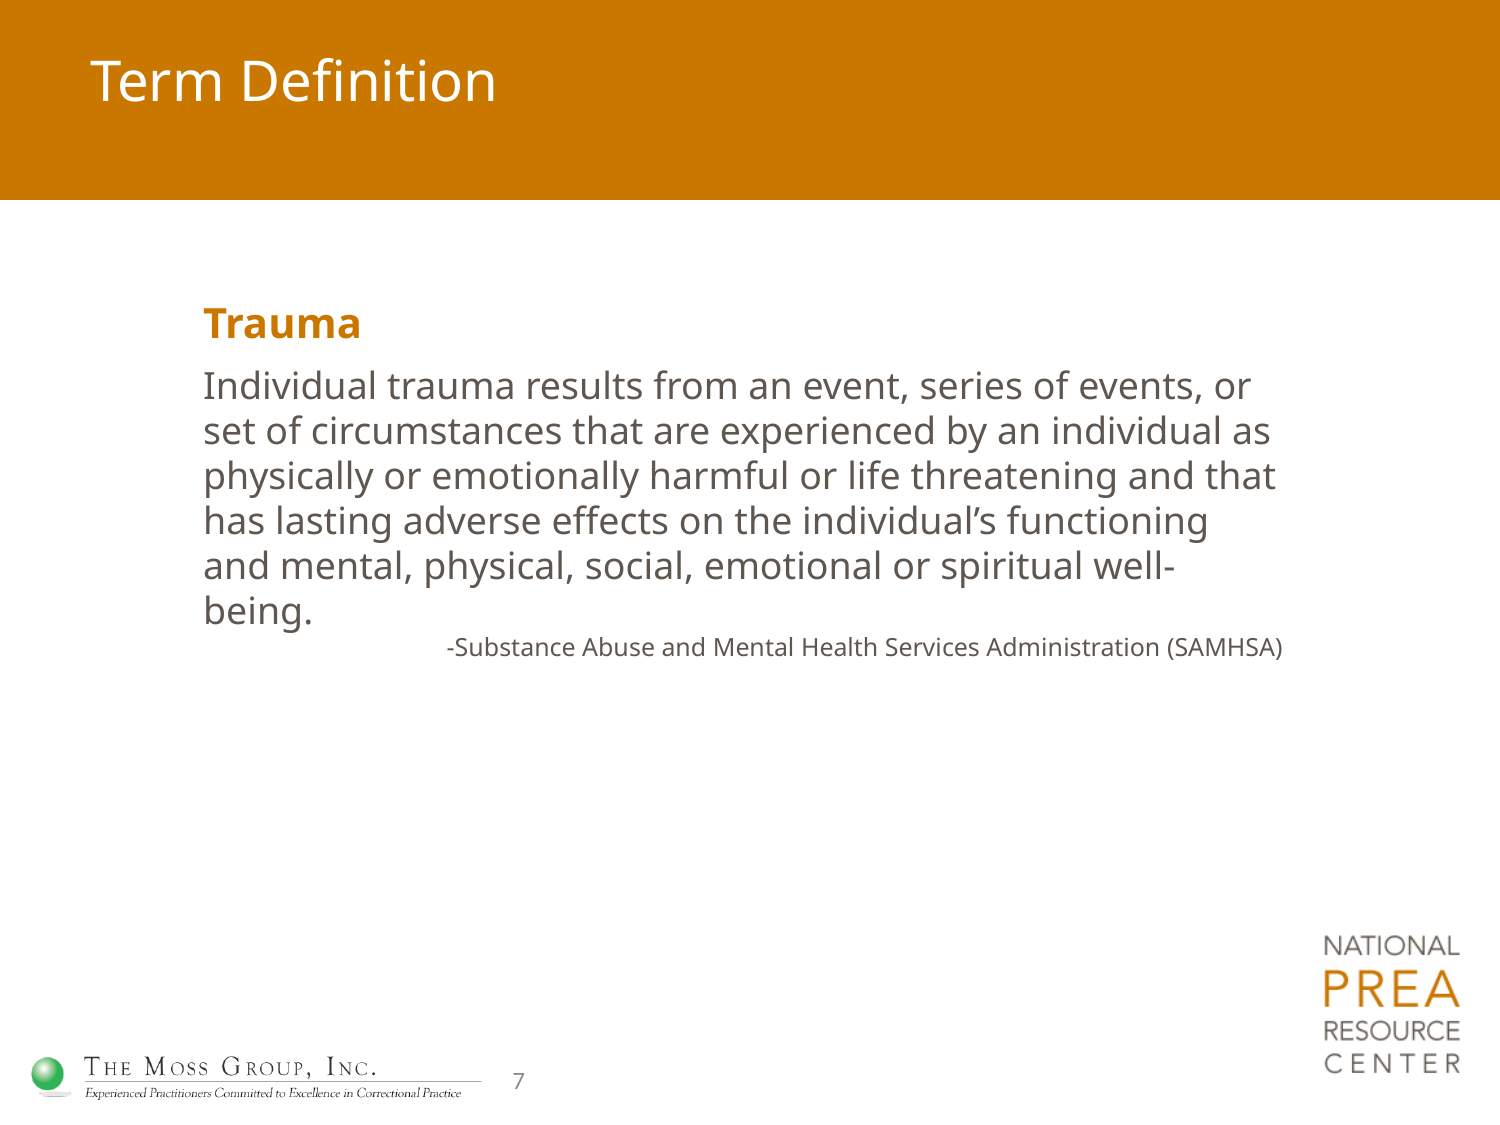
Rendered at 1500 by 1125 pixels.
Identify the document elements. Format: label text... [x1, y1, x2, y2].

picture [28, 1048, 483, 1102]
title Term Definition [75, 13, 1425, 160]
slide_number 7 [479, 1050, 540, 1110]
list Individual trauma results from an event, series of events, or set of circumstances that are experienced by an individual as physically or emotionally harmful or life threatening and that has lasting adverse effects on the individual’s functioning and mental, physical, social, emotional or spiritual well-being. -Substance Abuse and Mental Health Services Administration (SAMHSA) [188, 354, 1300, 1005]
picture [1312, 924, 1474, 1086]
list Trauma [188, 283, 1300, 354]
